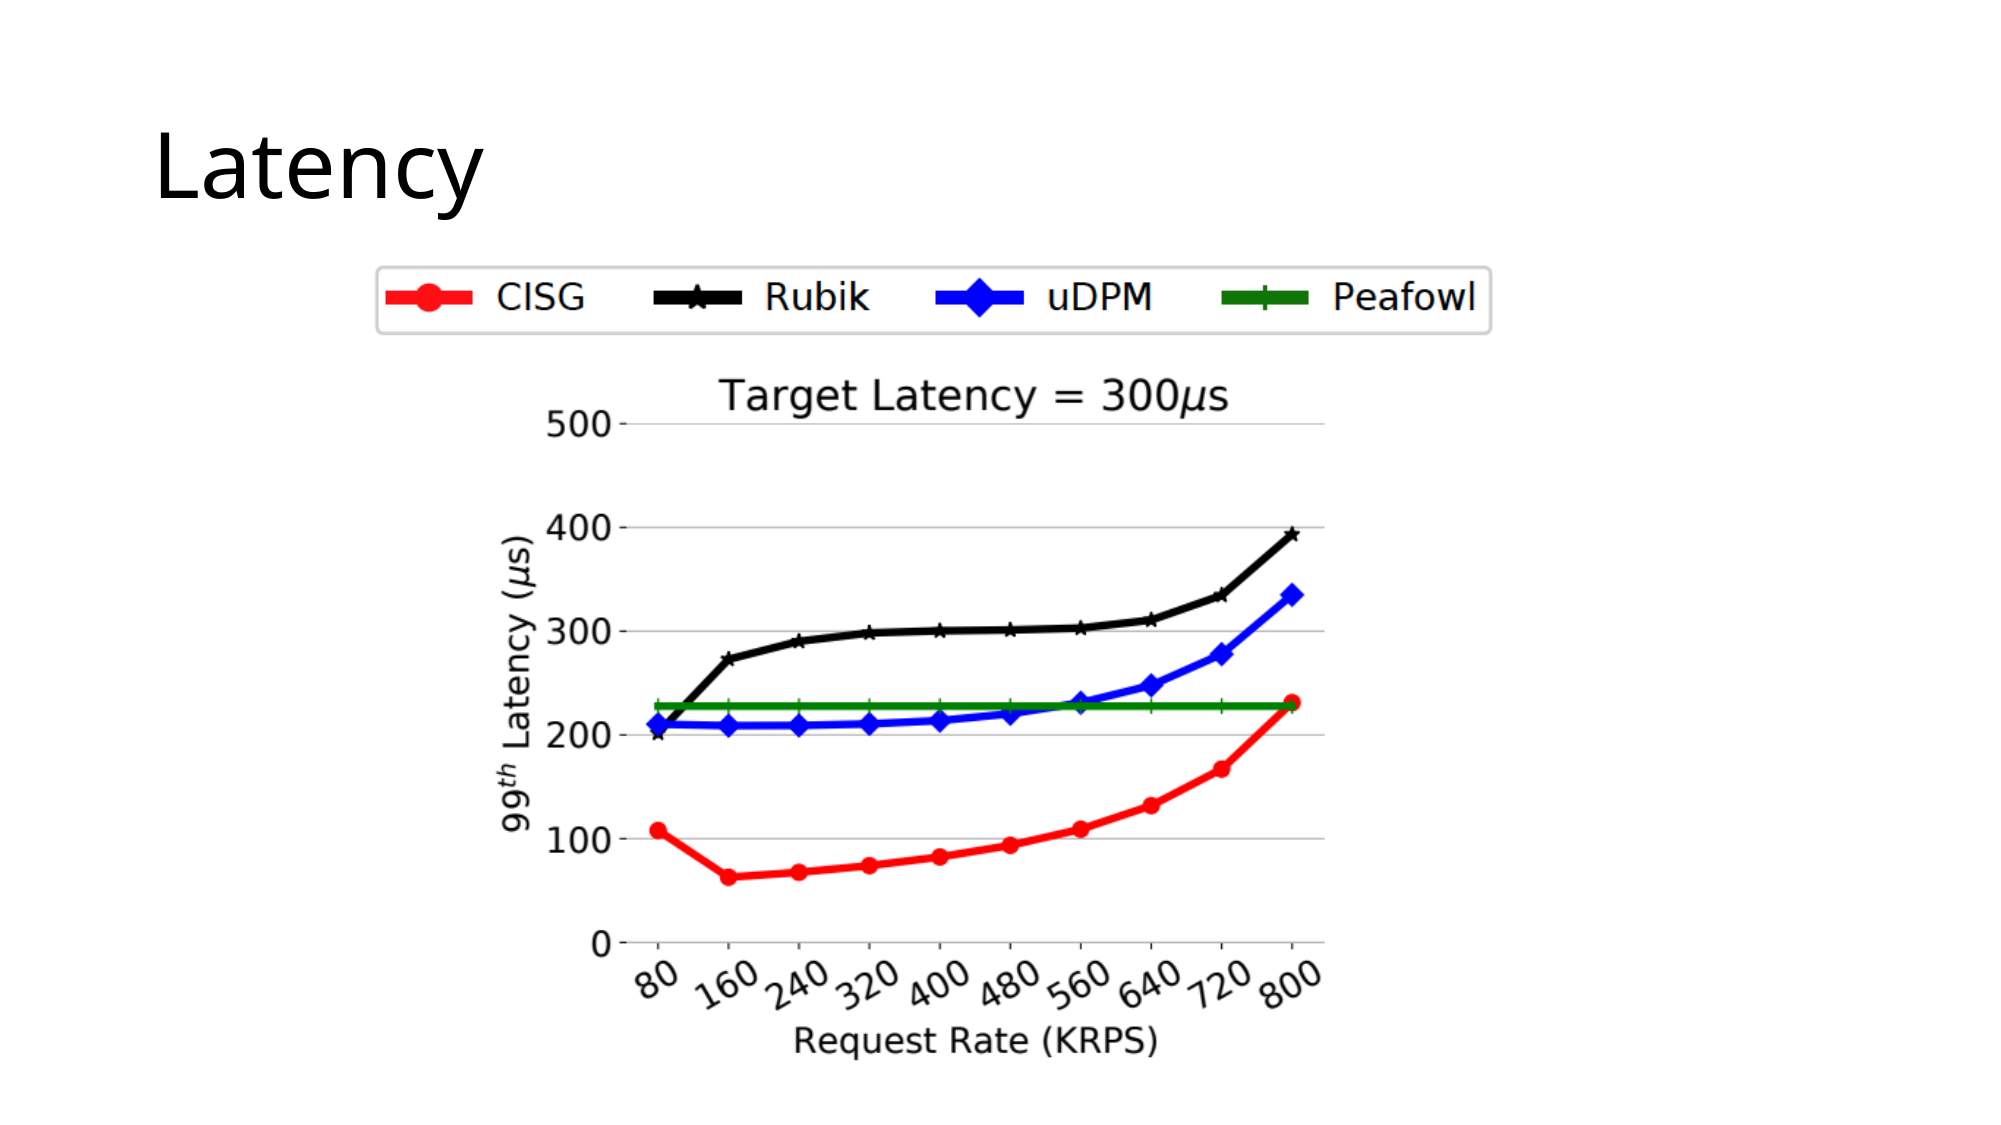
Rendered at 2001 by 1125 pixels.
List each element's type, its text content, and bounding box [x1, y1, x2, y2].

picture [483, 365, 1341, 1074]
picture [365, 252, 1505, 345]
title Latency [137, 59, 1863, 278]
